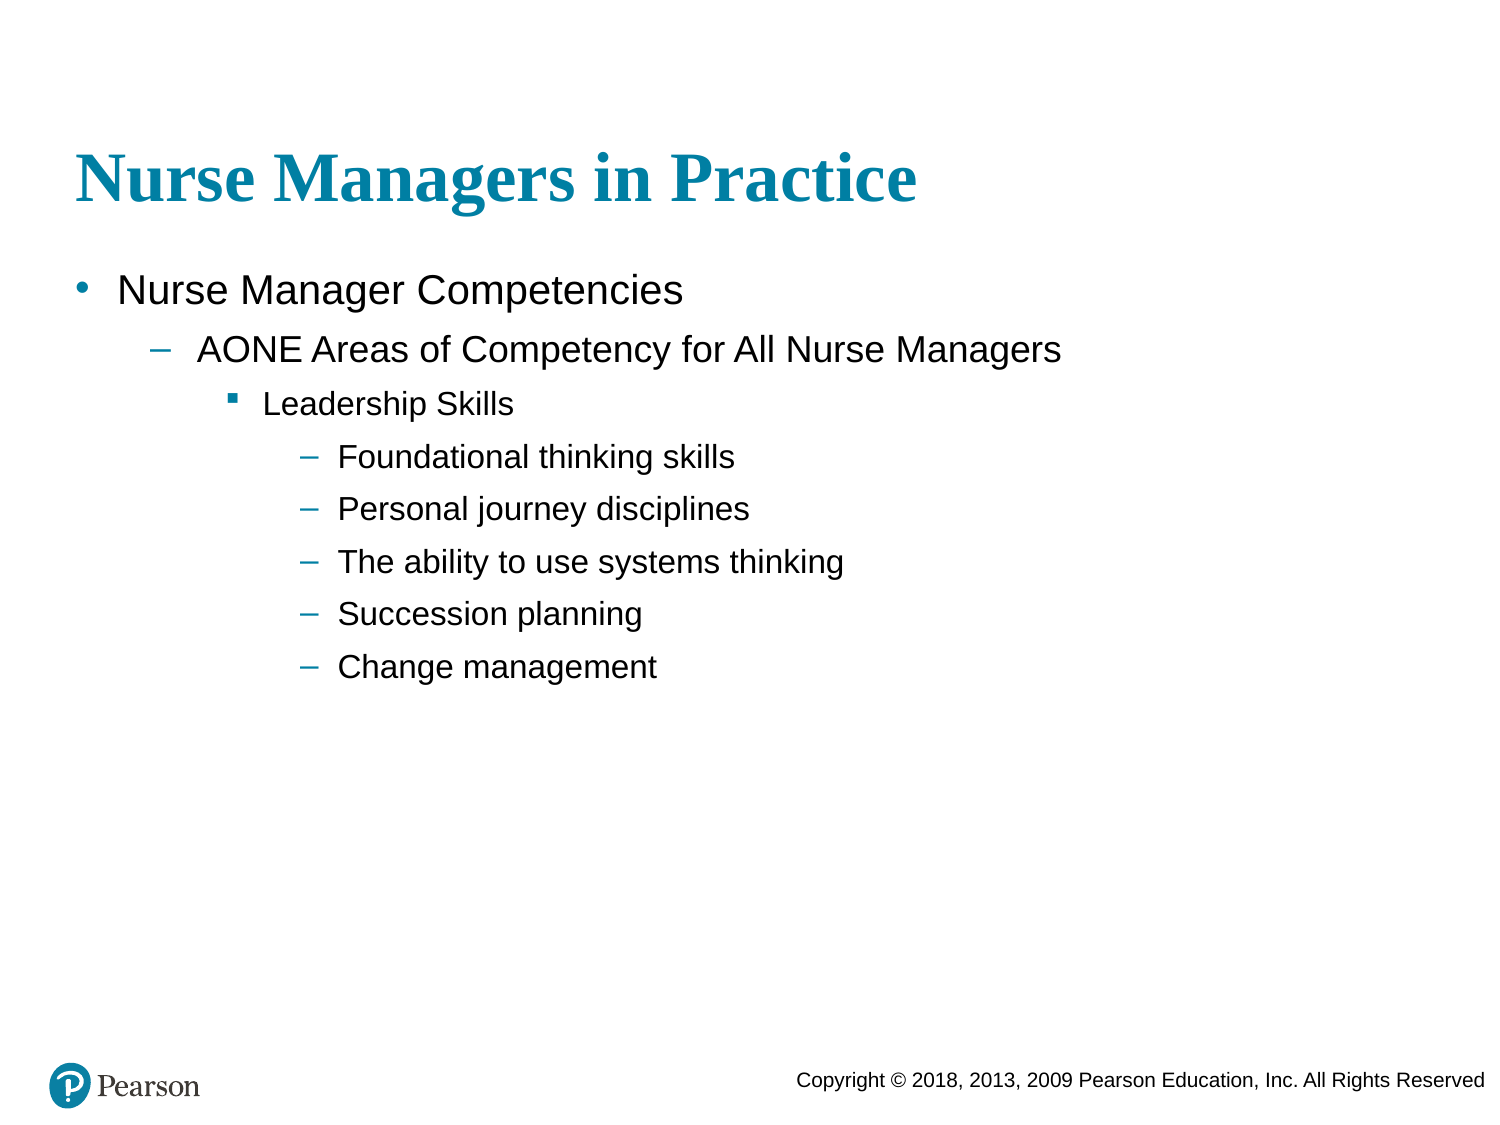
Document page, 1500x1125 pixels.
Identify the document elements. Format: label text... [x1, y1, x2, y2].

title Nurse Managers in Practice [75, 35, 1425, 216]
list Nurse Manager Competencies AONE Areas of Competency for All Nurse Managers Leadership Skills Foundational thinking skills Personal journey disciplines The ability to use systems thinking Succession planning Change management [75, 262, 1425, 1005]
